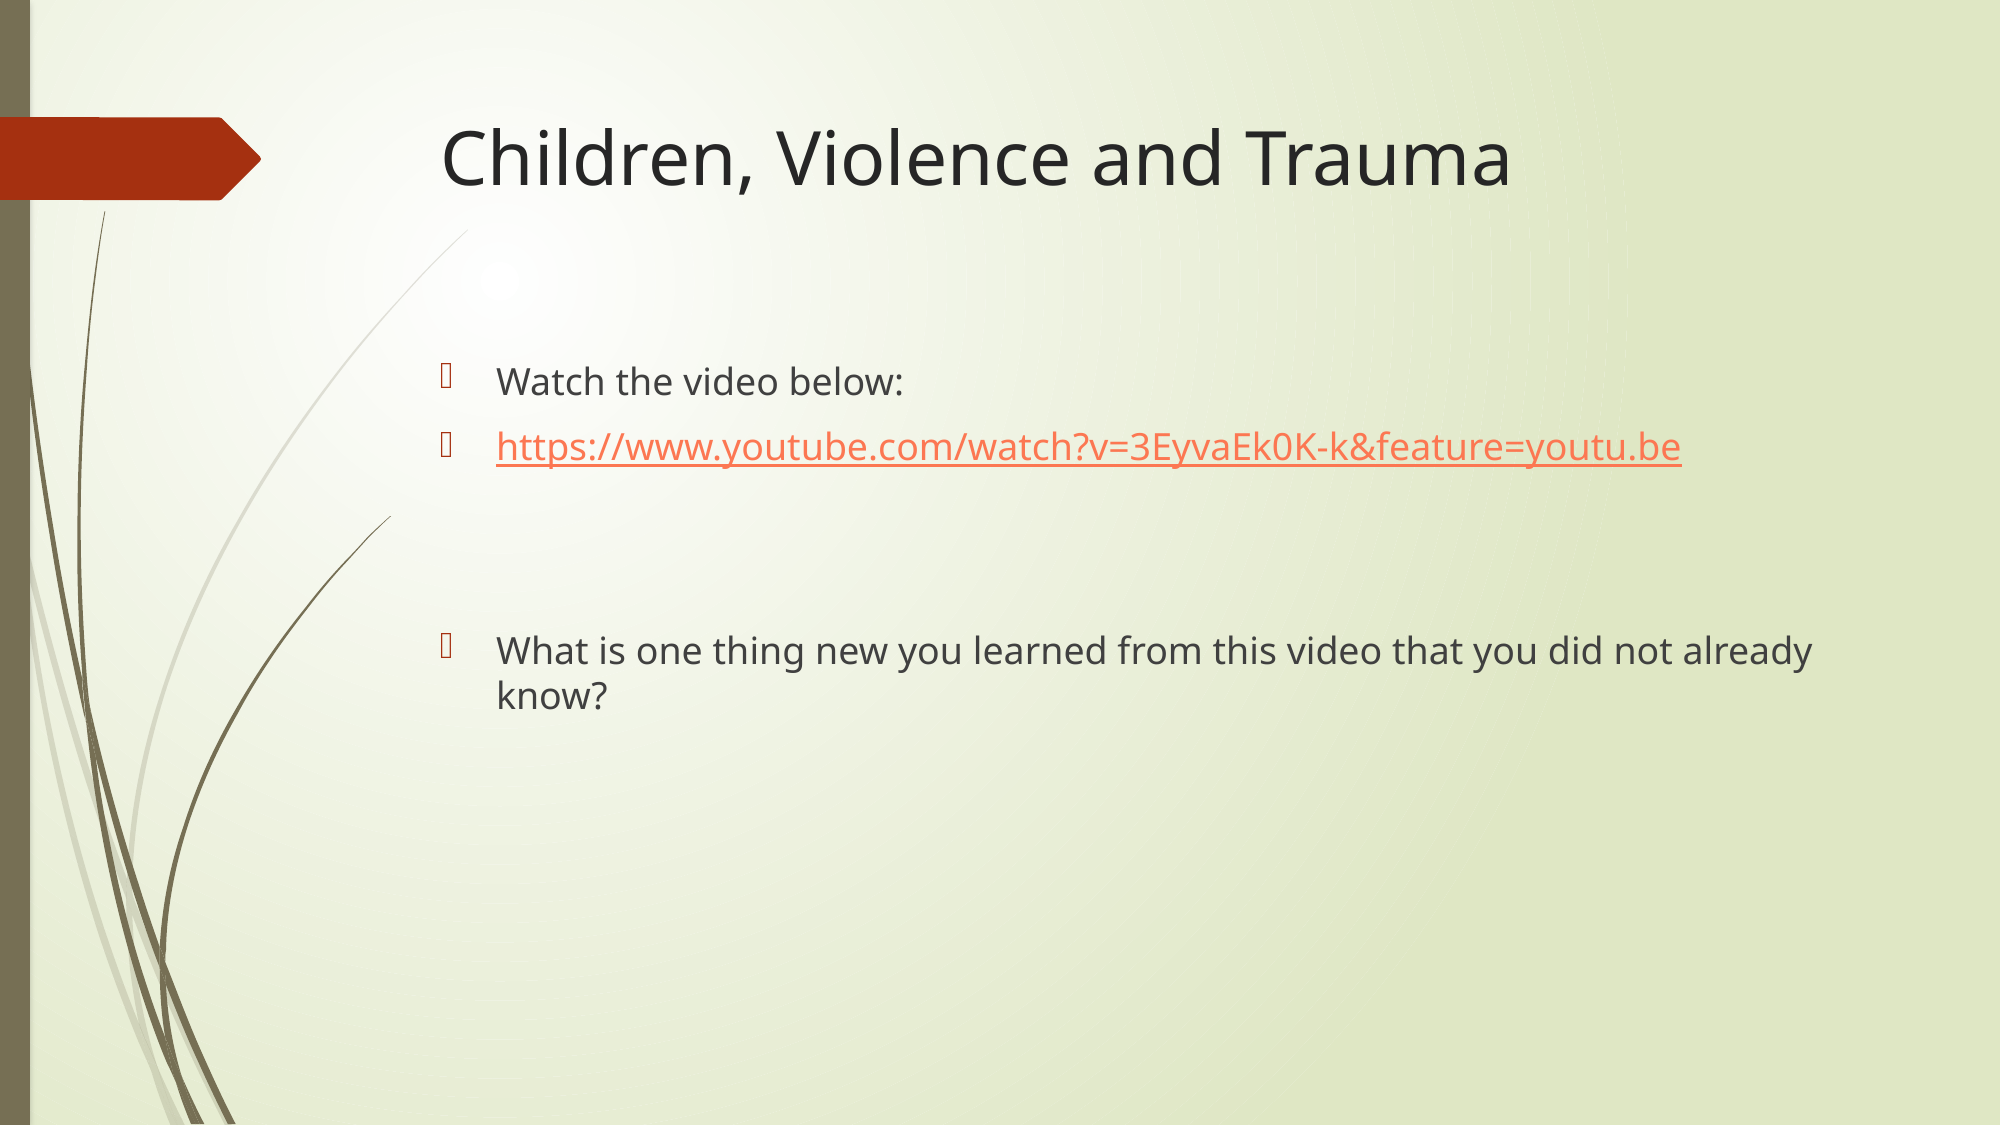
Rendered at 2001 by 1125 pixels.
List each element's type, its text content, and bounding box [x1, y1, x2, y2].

list Watch the video below: https://www.youtube.com/watch?v=3EyvaEk0K-k&feature=youtu.be What is one thing new you learned from this video that you did not already know? [424, 350, 1888, 970]
title Children, Violence and Trauma [425, 102, 1888, 313]
